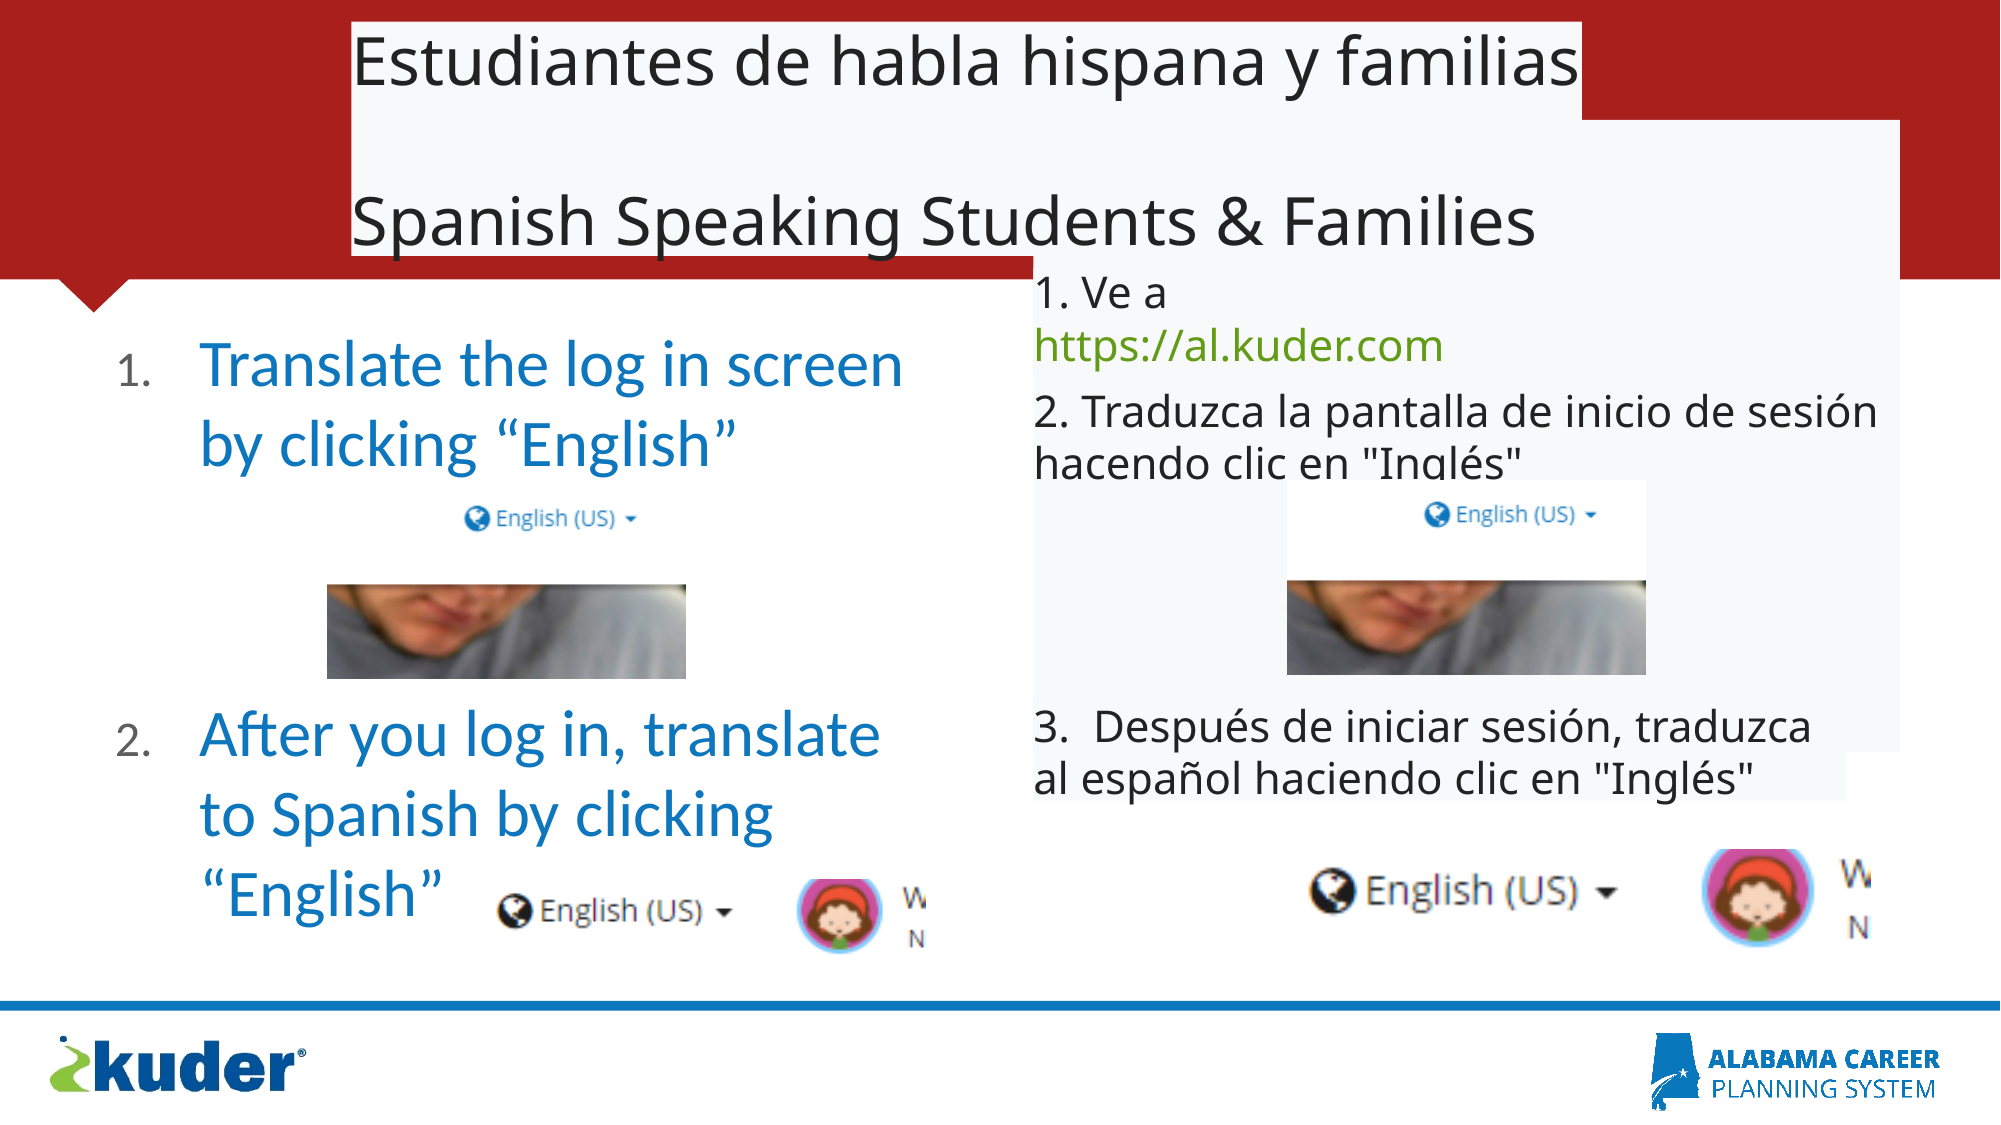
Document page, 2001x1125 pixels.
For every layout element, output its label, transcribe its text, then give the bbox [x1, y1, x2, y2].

picture [326, 484, 686, 679]
picture [50, 1017, 310, 1114]
picture [444, 879, 927, 979]
text_box 1. Ve a https://al.kuder.com [1033, 267, 1534, 375]
picture [1651, 1033, 1940, 1111]
list 2. Traduzca la pantalla de inicio de sesión hacendo clic en "Inglés" [1033, 119, 1900, 752]
list Translate the log in screen by clicking “English” After you log in, translate to Spanish by clicking “English” [99, 312, 967, 979]
picture [1287, 480, 1646, 675]
text_box Estudiantes de habla hispana y familias Spanish Speaking Students & Families [351, 21, 1582, 256]
picture [1240, 849, 1871, 979]
text_box 3. Después de iniciar sesión, traduzca al español haciendo clic en "Inglés" [1033, 701, 1846, 801]
